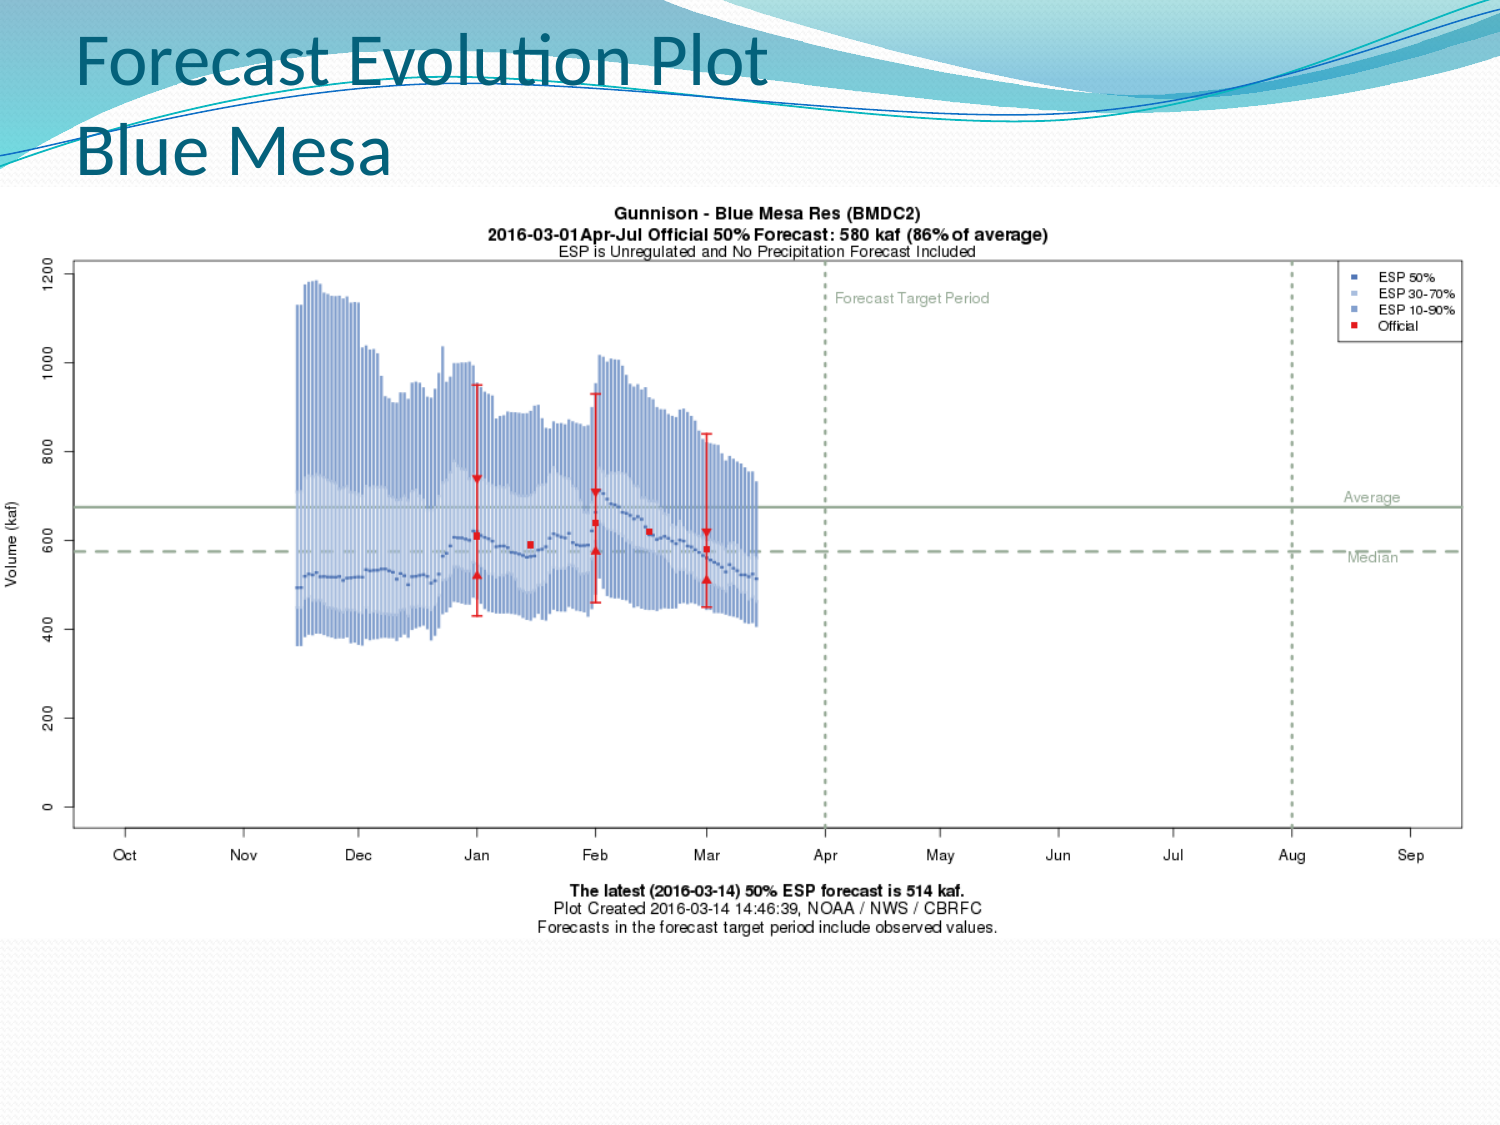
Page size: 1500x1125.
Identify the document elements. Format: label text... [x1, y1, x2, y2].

title Forecast Evolution Plot Blue Mesa [75, 3, 1438, 186]
picture [0, 187, 1500, 938]
